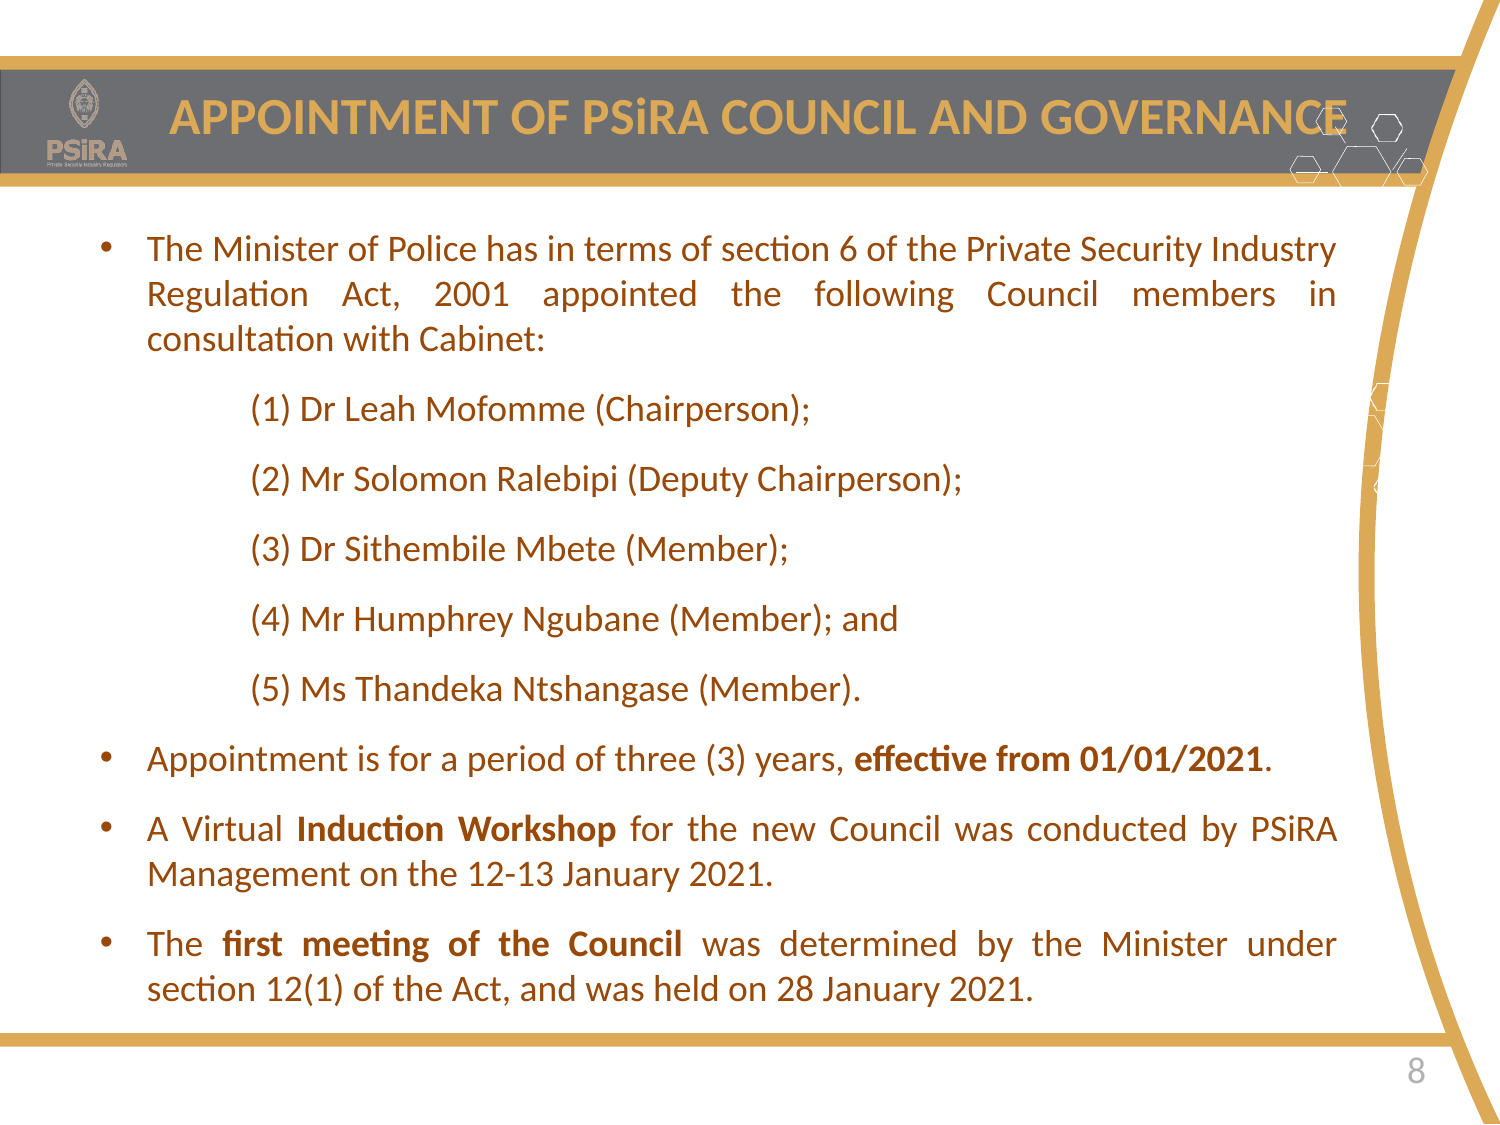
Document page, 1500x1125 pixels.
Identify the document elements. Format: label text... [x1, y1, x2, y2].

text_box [1289, 107, 1429, 233]
text_box The Minister of Police has in terms of section 6 of the Private Security Industry Regulation Act, 2001 appointed the following Council members in consultation with Cabinet: (1) Dr Leah Mofomme (Chairperson); (2) Mr Solomon Ralebipi (Deputy Chairperson); (3) Dr Sithembile Mbete (Member); (4) Mr Humphrey Ngubane (Member); and (5) Ms Thandeka Ntshangase (Member). Appointment is for a period of three (3) years, effective from 01/01/2021. A Virtual Induction Workshop for the new Council was conducted by PSiRA Management on the 12-13 January 2021. The first meeting of the Council was determined by the Minister under section 12(1) of the Act, and was held on 28 January 2021. [99, 212, 1339, 1009]
title APPOINTMENT OF PSiRA COUNCIL AND GOVERNANCE [167, 79, 1500, 271]
picture [47, 139, 127, 167]
footer Safer Homes • Safer Businesses • Safer Communities [406, 1009, 873, 1125]
picture [69, 79, 99, 128]
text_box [1287, 376, 1427, 502]
slide_number 8 [1080, 1046, 1426, 1103]
